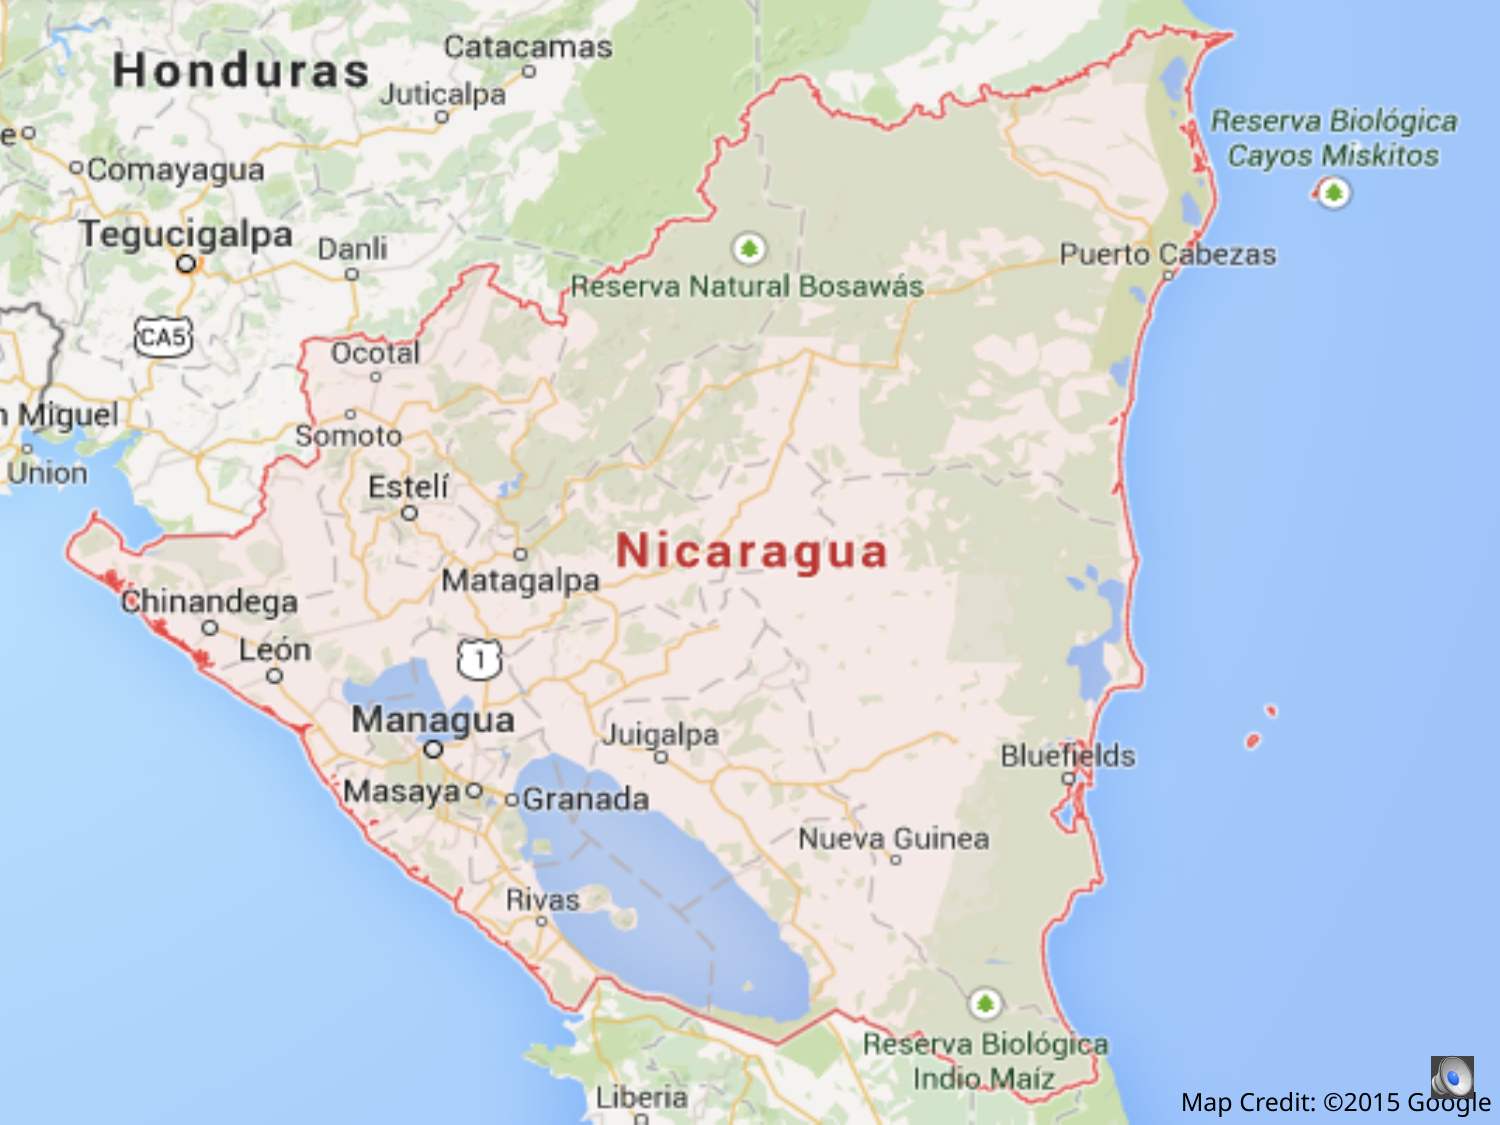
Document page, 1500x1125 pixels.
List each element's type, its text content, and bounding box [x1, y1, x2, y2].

picture [0, 0, 1500, 1125]
text_box Map Credit: ©2015 Google [1166, 1079, 1500, 1125]
